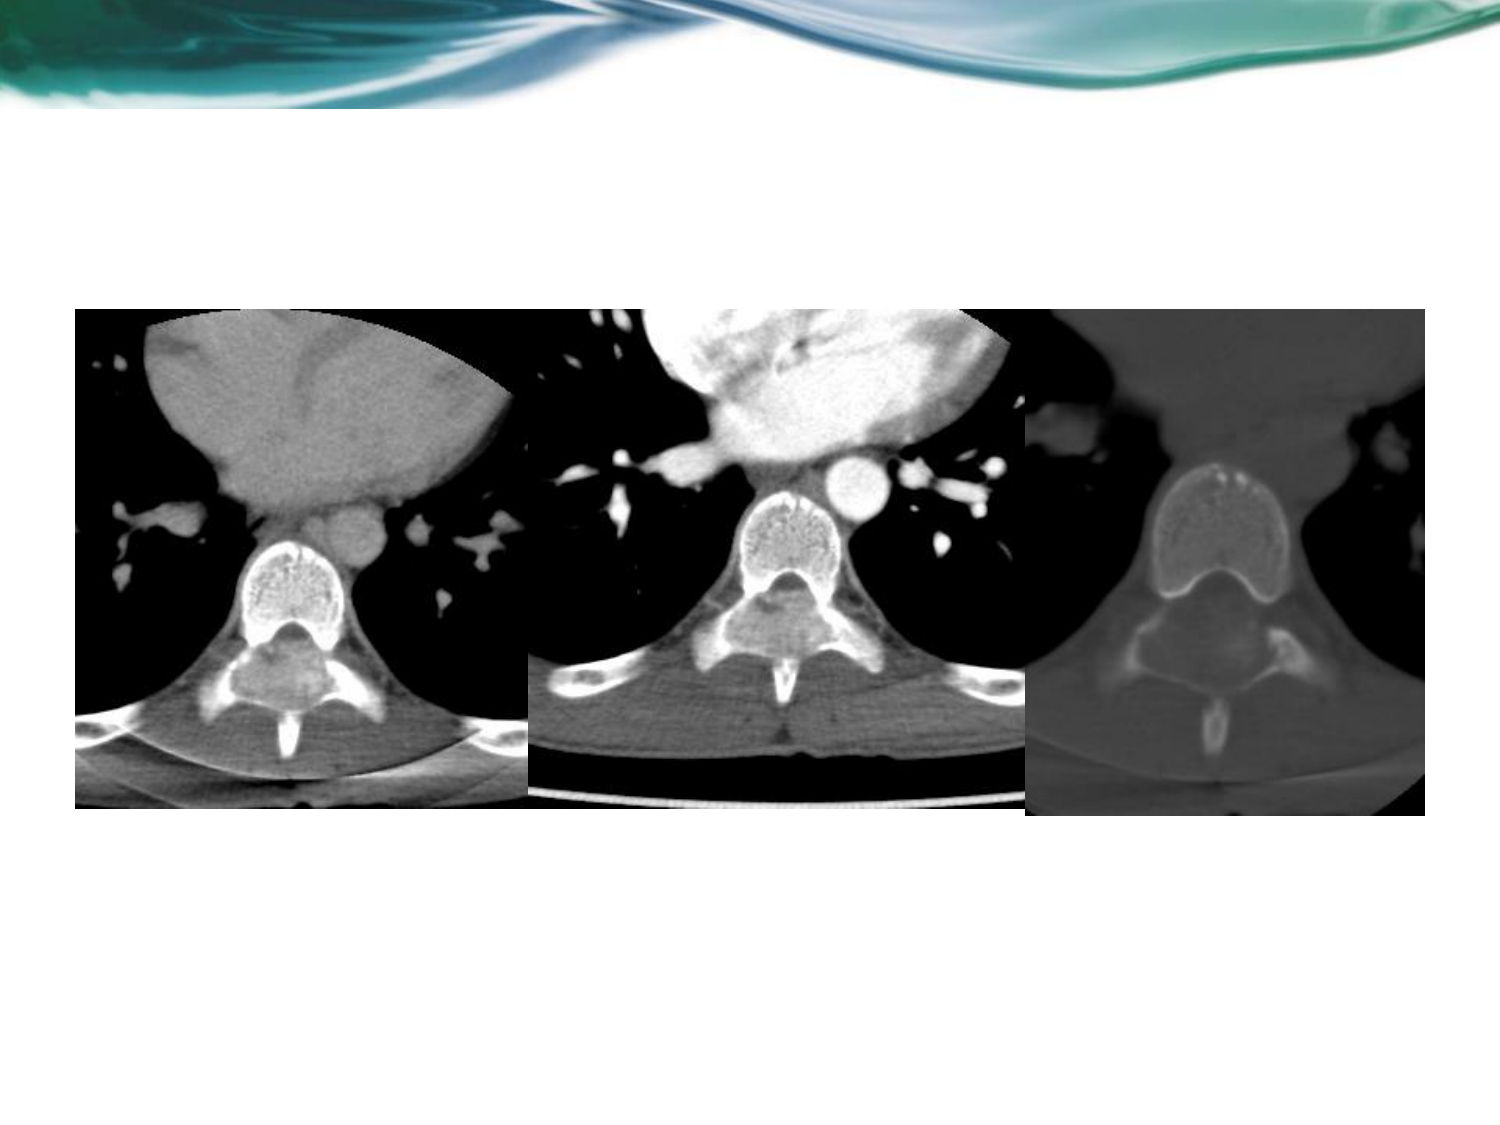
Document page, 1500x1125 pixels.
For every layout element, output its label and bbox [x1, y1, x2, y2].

picture [0, 0, 1500, 109]
text_box [74, 309, 1426, 816]
